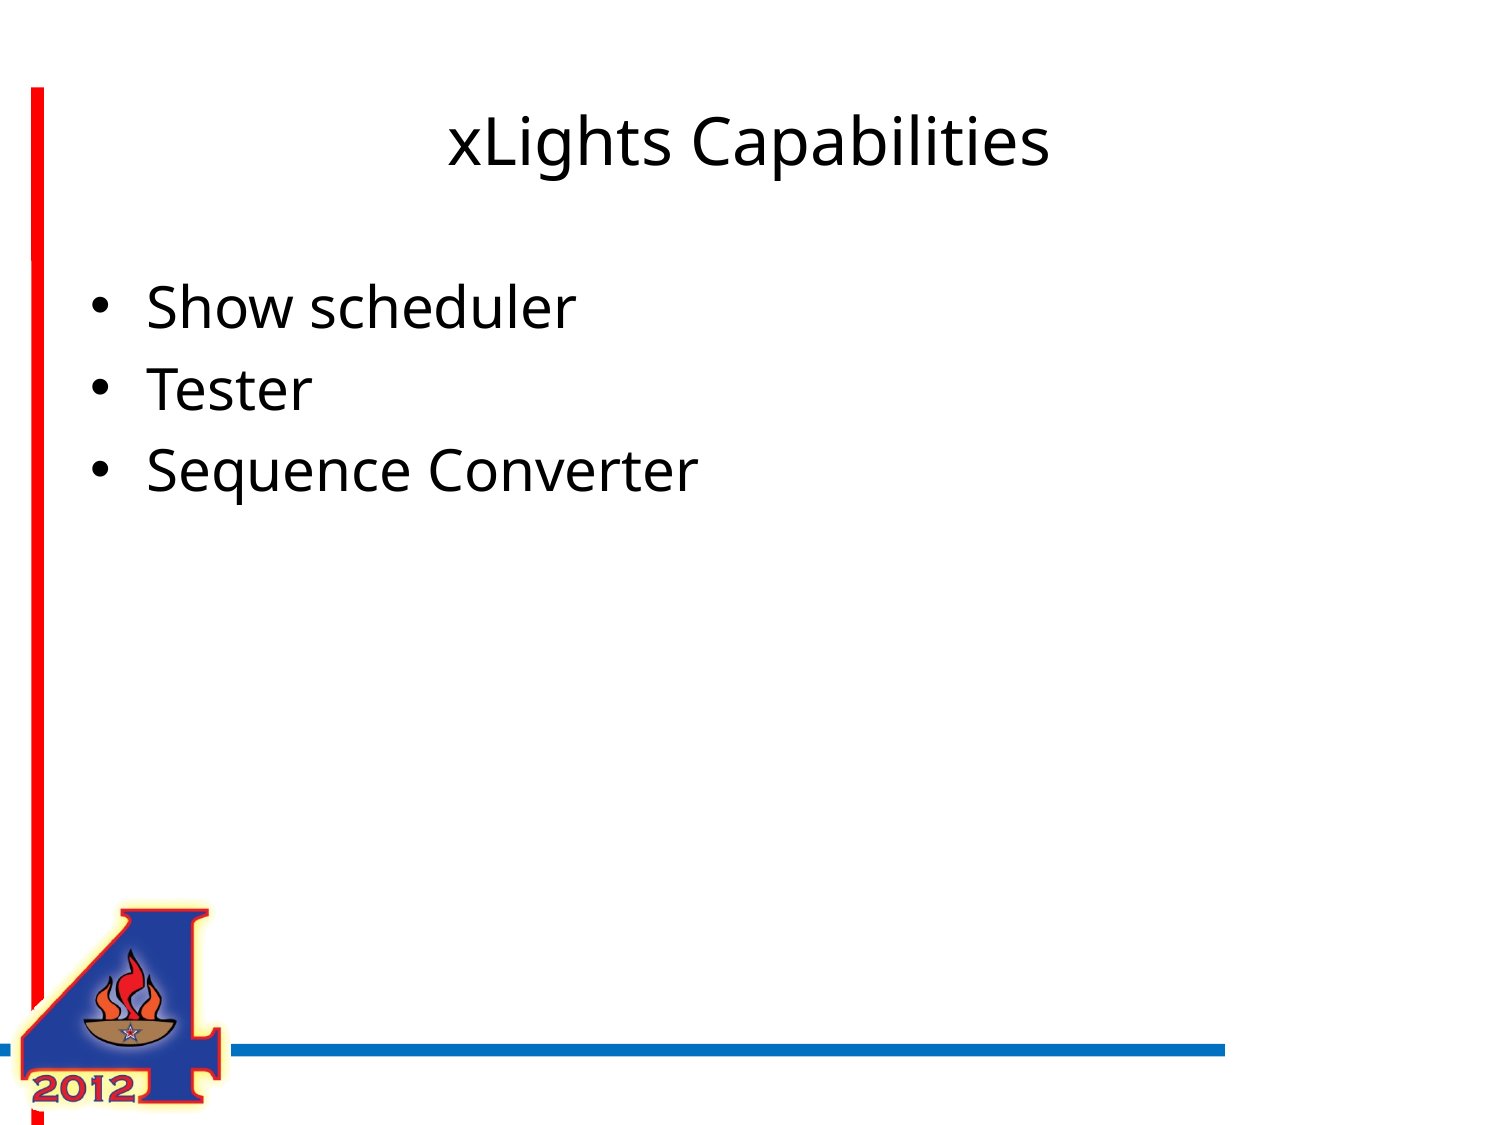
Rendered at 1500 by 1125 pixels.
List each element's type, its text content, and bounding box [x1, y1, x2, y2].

list Show scheduler Tester Sequence Converter [74, 262, 1426, 1038]
picture [0, 888, 241, 1124]
title xLights Capabilities [74, 44, 1426, 233]
